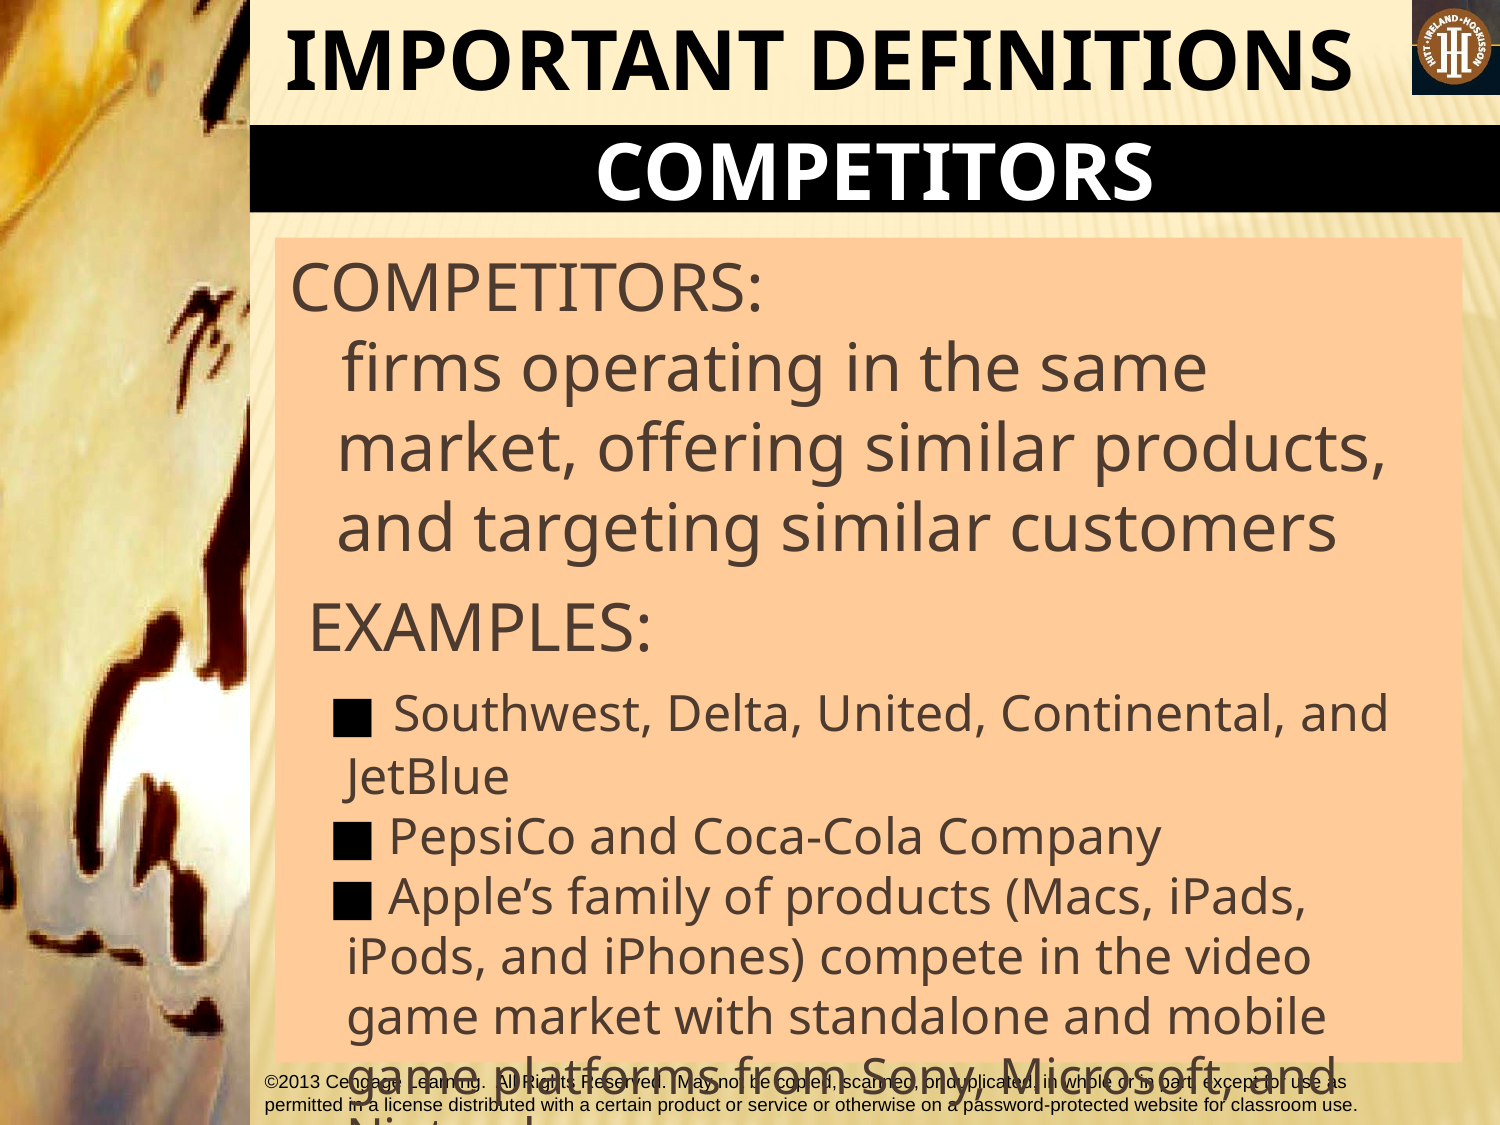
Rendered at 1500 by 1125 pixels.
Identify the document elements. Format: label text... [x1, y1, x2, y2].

text_box IMPORTANT DEFINITIONS [249, 0, 1413, 115]
text_box [0, 0, 1388, 195]
picture [1413, 0, 1500, 95]
title COMPETITORS [249, 125, 1500, 213]
picture [0, 195, 250, 1125]
subtitle COMPETITORS: firms operating in the same market, offering similar products, and targeting similar customers EXAMPLES: ■ Southwest, Delta, United, Continental, and JetBlue ■ PepsiCo and Coca-Cola Company ■ Apple’s family of products (Macs, iPads, iPods, and iPhones) compete in the video game market with standalone and mobile game platforms from Sony, Microsoft, and Nintendo [275, 237, 1463, 1063]
